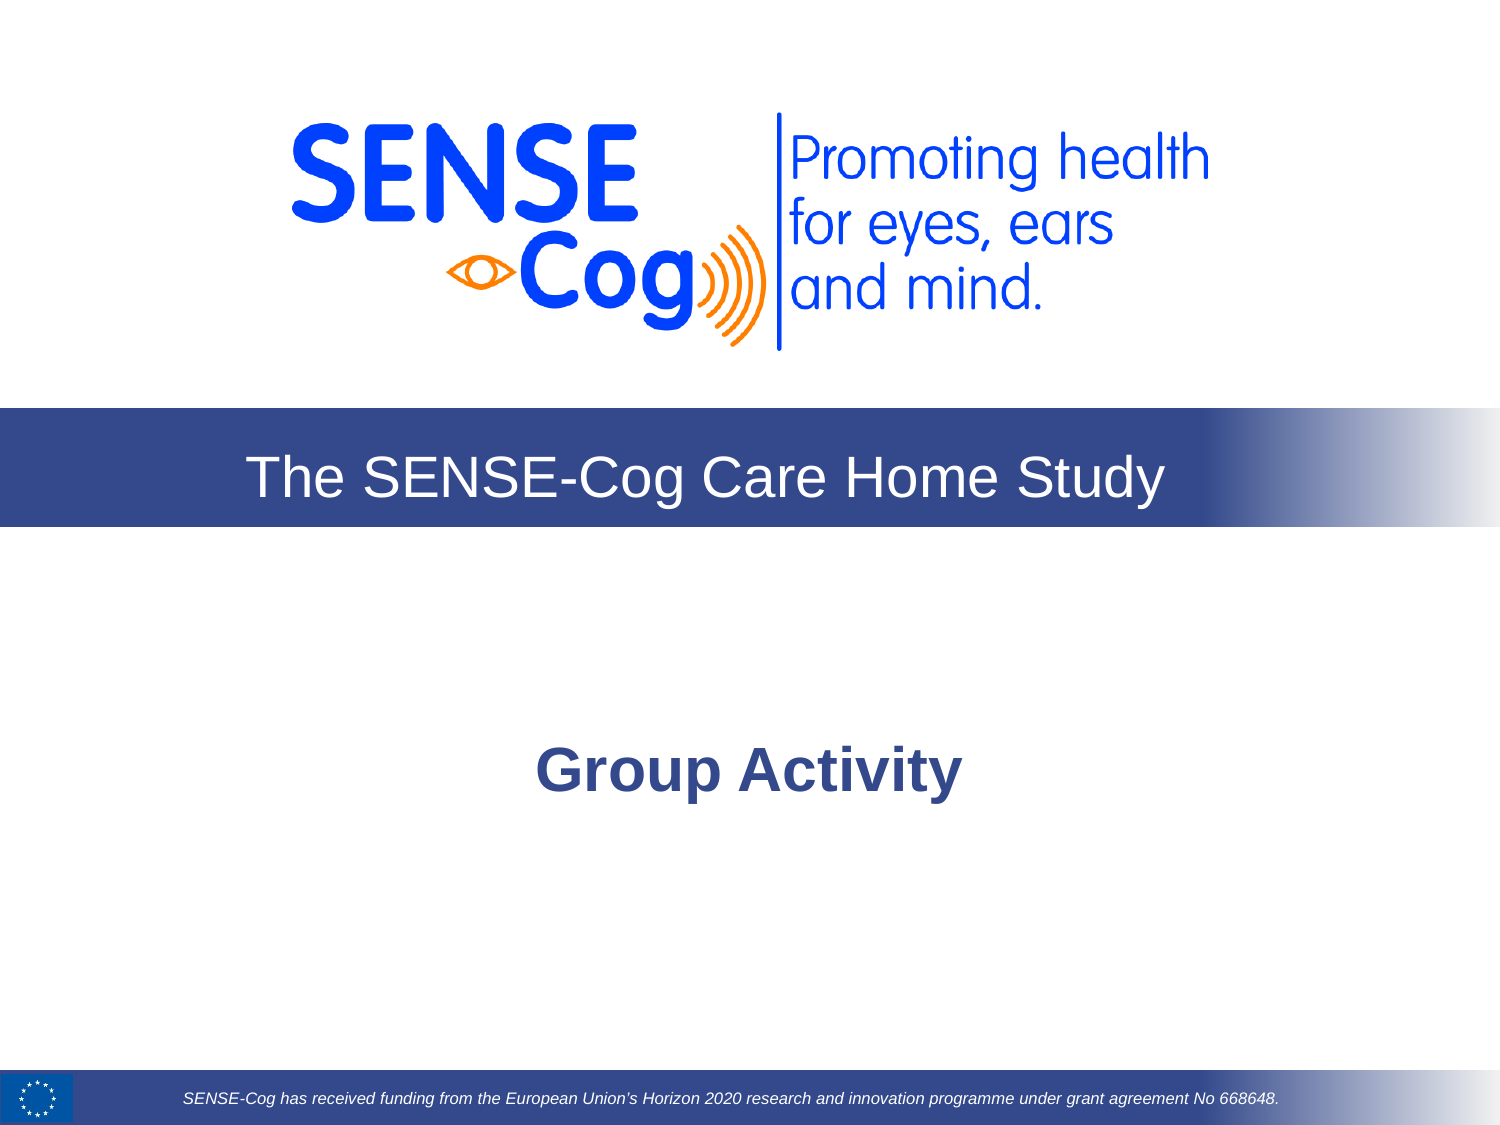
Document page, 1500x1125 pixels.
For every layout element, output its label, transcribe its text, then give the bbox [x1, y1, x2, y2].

text_box The SENSE-Cog Care Home Study [76, 420, 1352, 527]
picture [283, 101, 1217, 360]
picture [1, 1074, 73, 1122]
title Group Activity [112, 645, 1388, 888]
